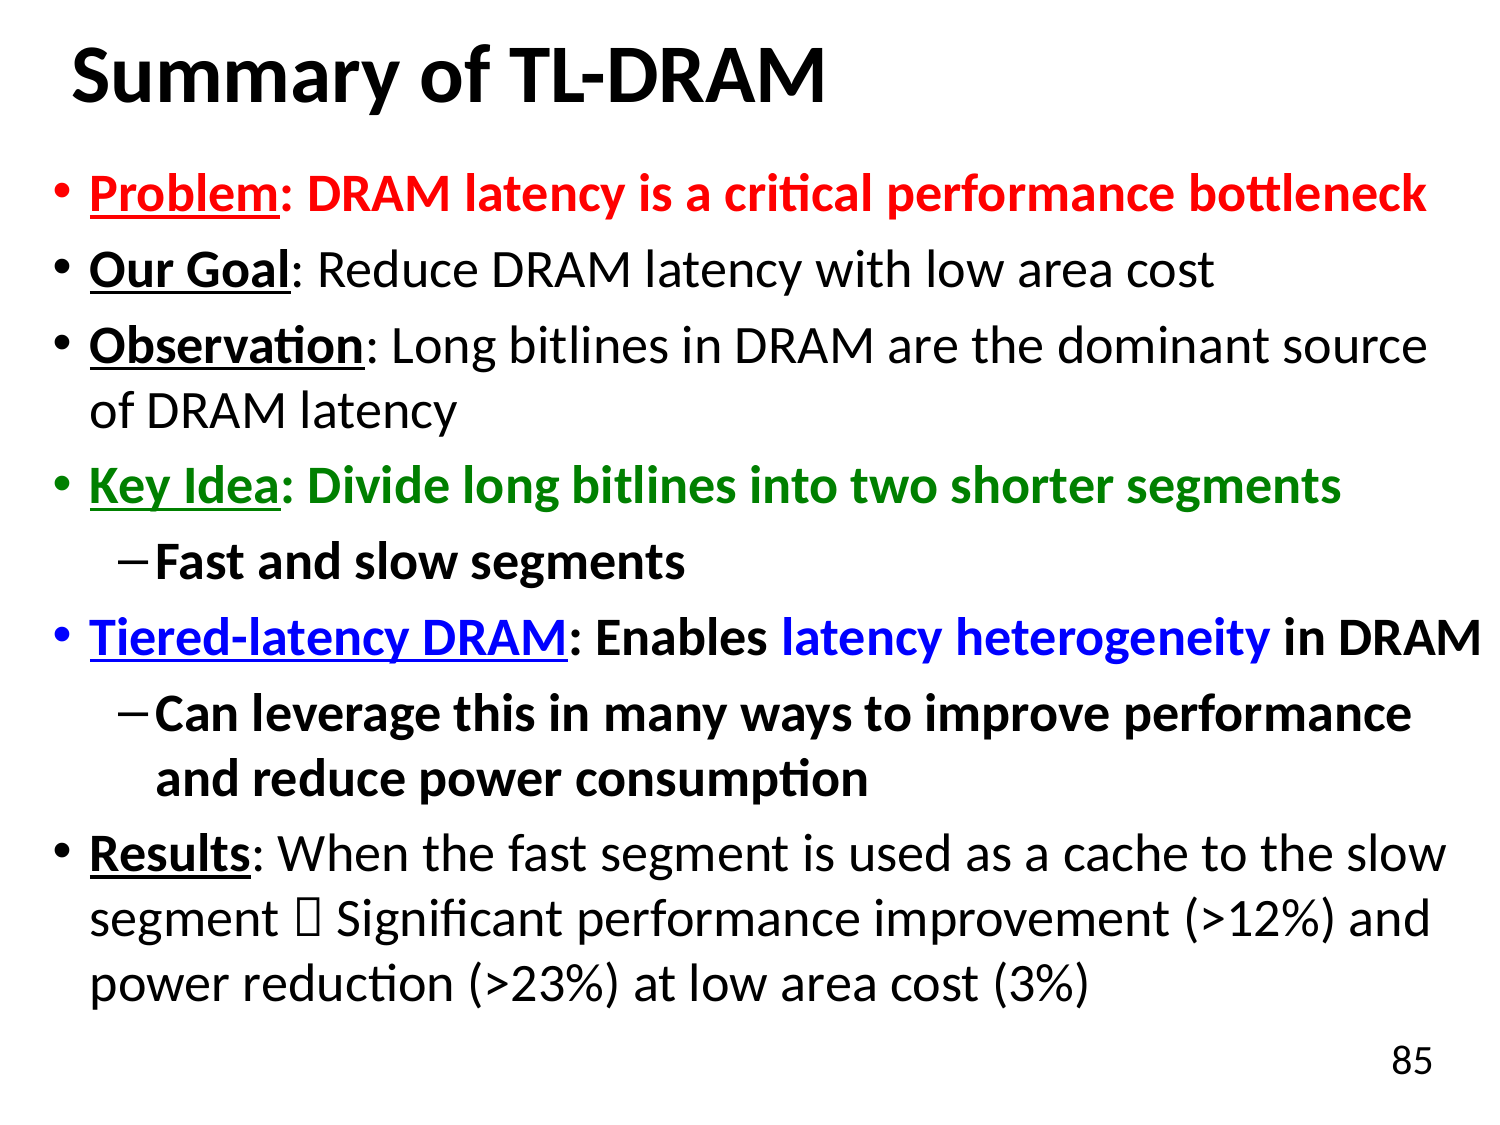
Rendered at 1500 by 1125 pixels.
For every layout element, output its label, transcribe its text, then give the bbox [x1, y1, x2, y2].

title Summary of TL-DRAM [0, 0, 1500, 138]
list Problem: DRAM latency is a critical performance bottleneck Our Goal: Reduce DRAM latency with low area cost Observation: Long bitlines in DRAM are the dominant source of DRAM latency Key Idea: Divide long bitlines into two shorter segments Fast and slow segments Tiered-latency DRAM: Enables latency heterogeneity in DRAM Can leverage this in many ways to improve performance and reduce power consumption Results: When the fast segment is used as a cache to the slow segment  Significant performance improvement (>12%) and power reduction (>23%) at low area cost (3%) [37, 149, 1500, 1038]
